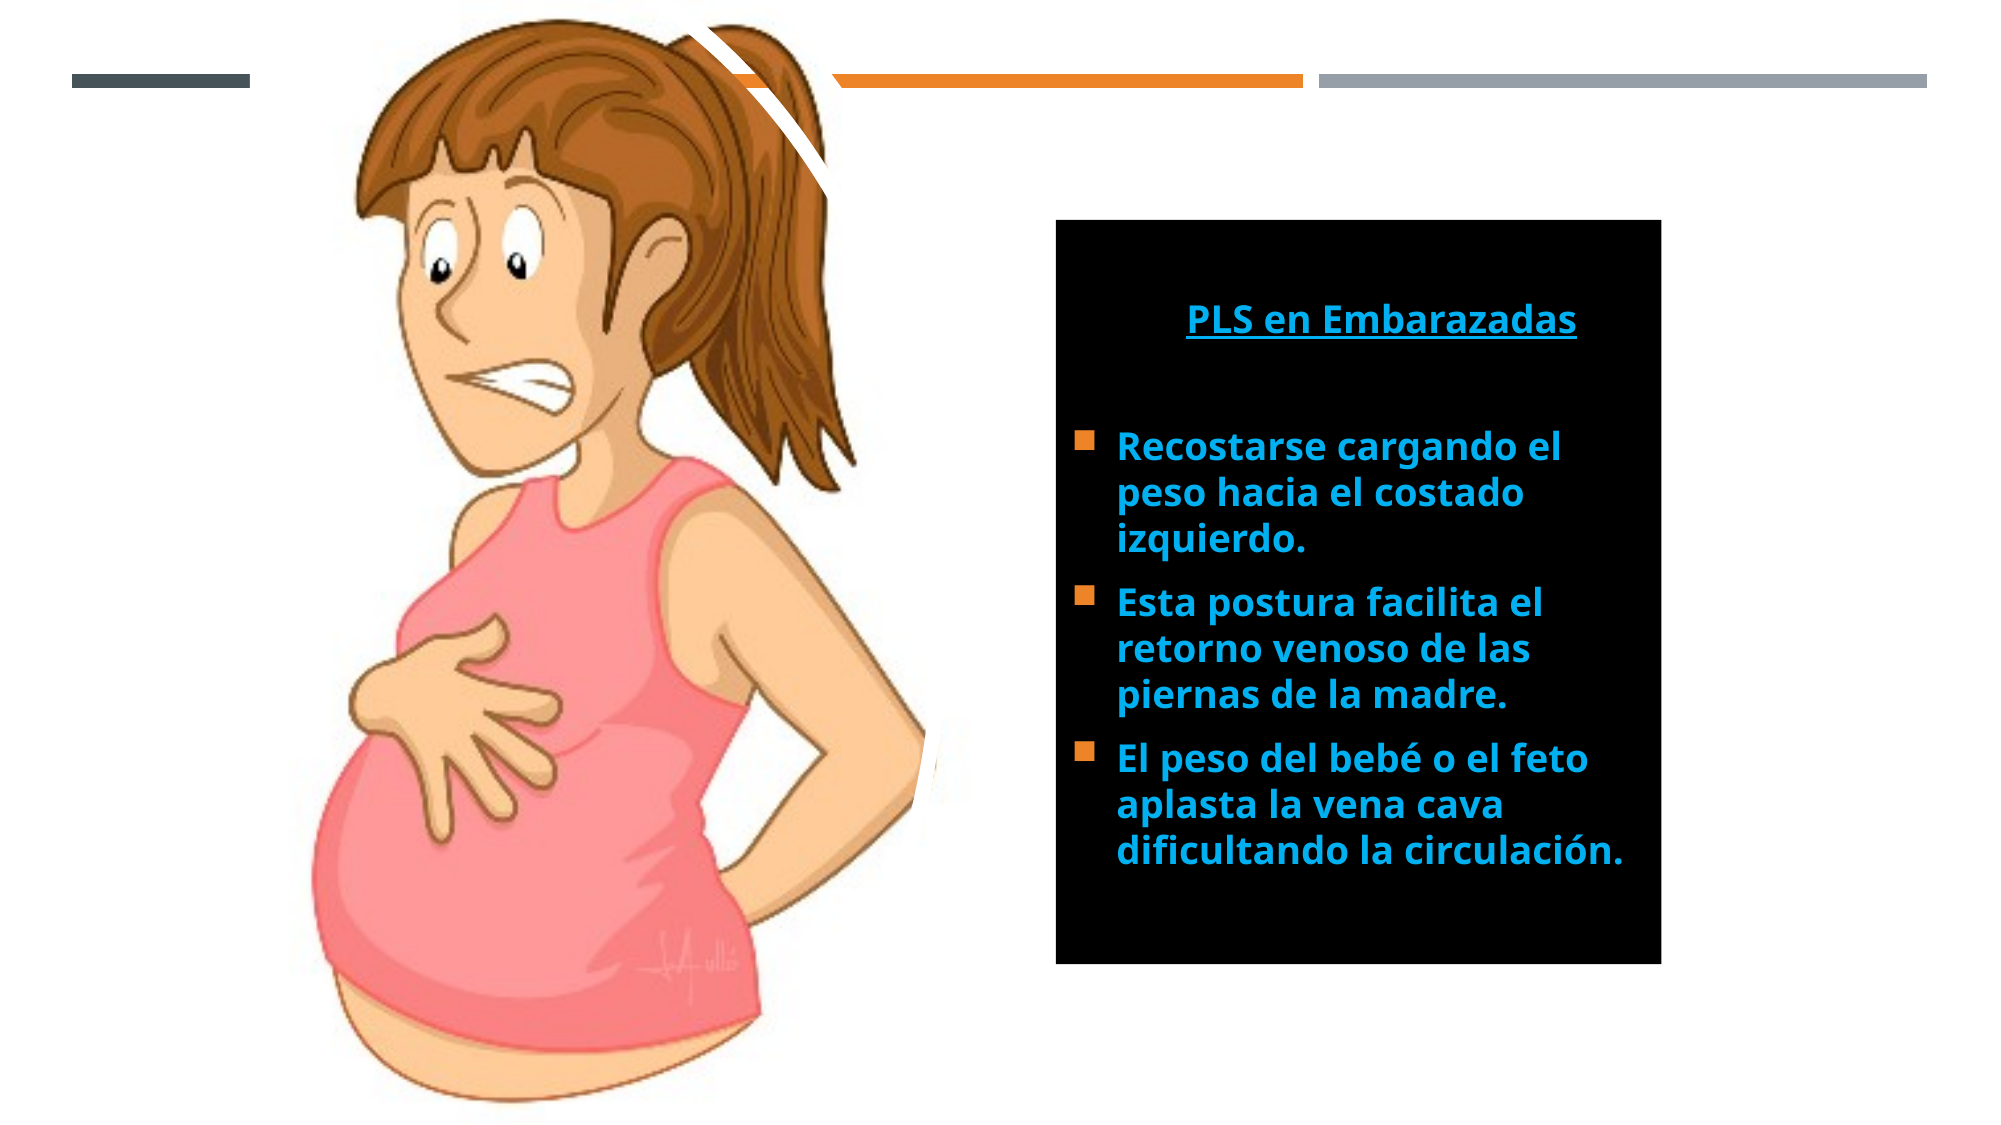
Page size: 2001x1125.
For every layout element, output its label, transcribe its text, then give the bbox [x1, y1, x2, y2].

list PLS en Embarazadas Recostarse cargando el peso hacia el costado izquierdo. Esta postura facilita el retorno venoso de las piernas de la madre. El peso del bebé o el feto aplasta la vena cava dificultando la circulación. [1055, 219, 1662, 965]
picture [249, 0, 1001, 1125]
